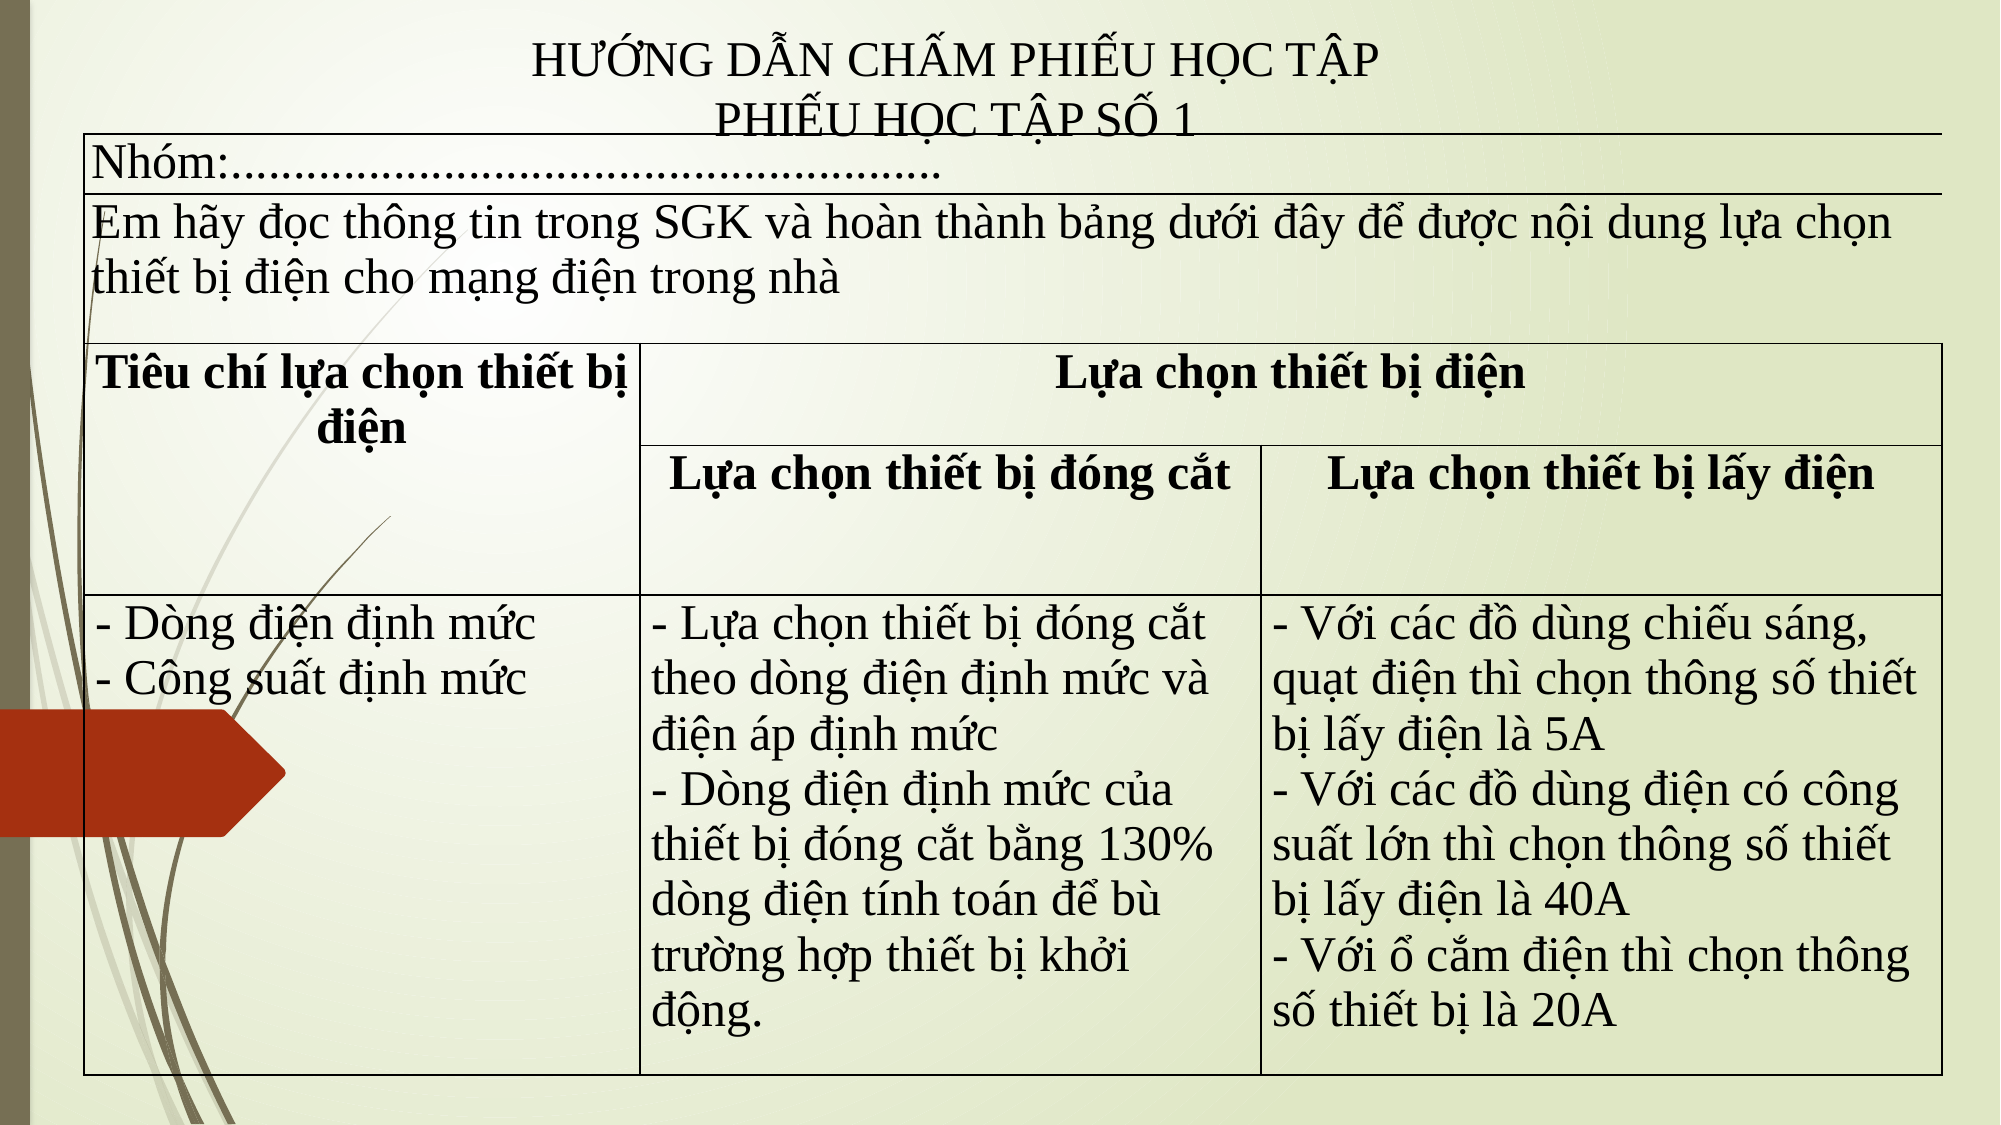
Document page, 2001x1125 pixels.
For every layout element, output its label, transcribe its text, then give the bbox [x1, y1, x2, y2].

table_header Nhóm:......................................................... [85, 135, 1942, 193]
table_cell Em hãy đọc thông tin trong SGK và hoàn thành bảng dưới đây để được nội dung lựa chọn thiết bị điện cho mạng điện trong nhà [85, 195, 1942, 343]
table_cell Tiêu chí lựa chọn thiết bị điện [85, 344, 639, 594]
table_cell - Lựa chọn thiết bị đóng cắt theo dòng điện định mức và điện áp định mức - Dòng điện định mức của thiết bị đóng cắt bằng 130% dòng điện tính toán để bù trường hợp thiết bị khởi động. [641, 596, 1260, 1074]
table_cell Lựa chọn thiết bị đóng cắt [641, 446, 1260, 594]
table_cell Lựa chọn thiết bị lấy điện [1262, 446, 1941, 594]
table_cell Lựa chọn thiết bị điện [641, 344, 1941, 445]
text_box HƯỚNG DẪN CHẤM PHIẾU HỌC TẬP PHIẾU HỌC TẬP SỐ 1 [455, 19, 1456, 133]
table_cell - Với các đồ dùng chiếu sáng, quạt điện thì chọn thông số thiết bị lấy điện là 5A - Với các đồ dùng điện có công suất lớn thì chọn thông số thiết bị lấy điện là 40A - Với ổ cắm điện thì chọn thông số thiết bị là 20A [1262, 596, 1941, 1074]
table_cell - Dòng điện định mức - Công suất định mức [85, 596, 639, 1074]
